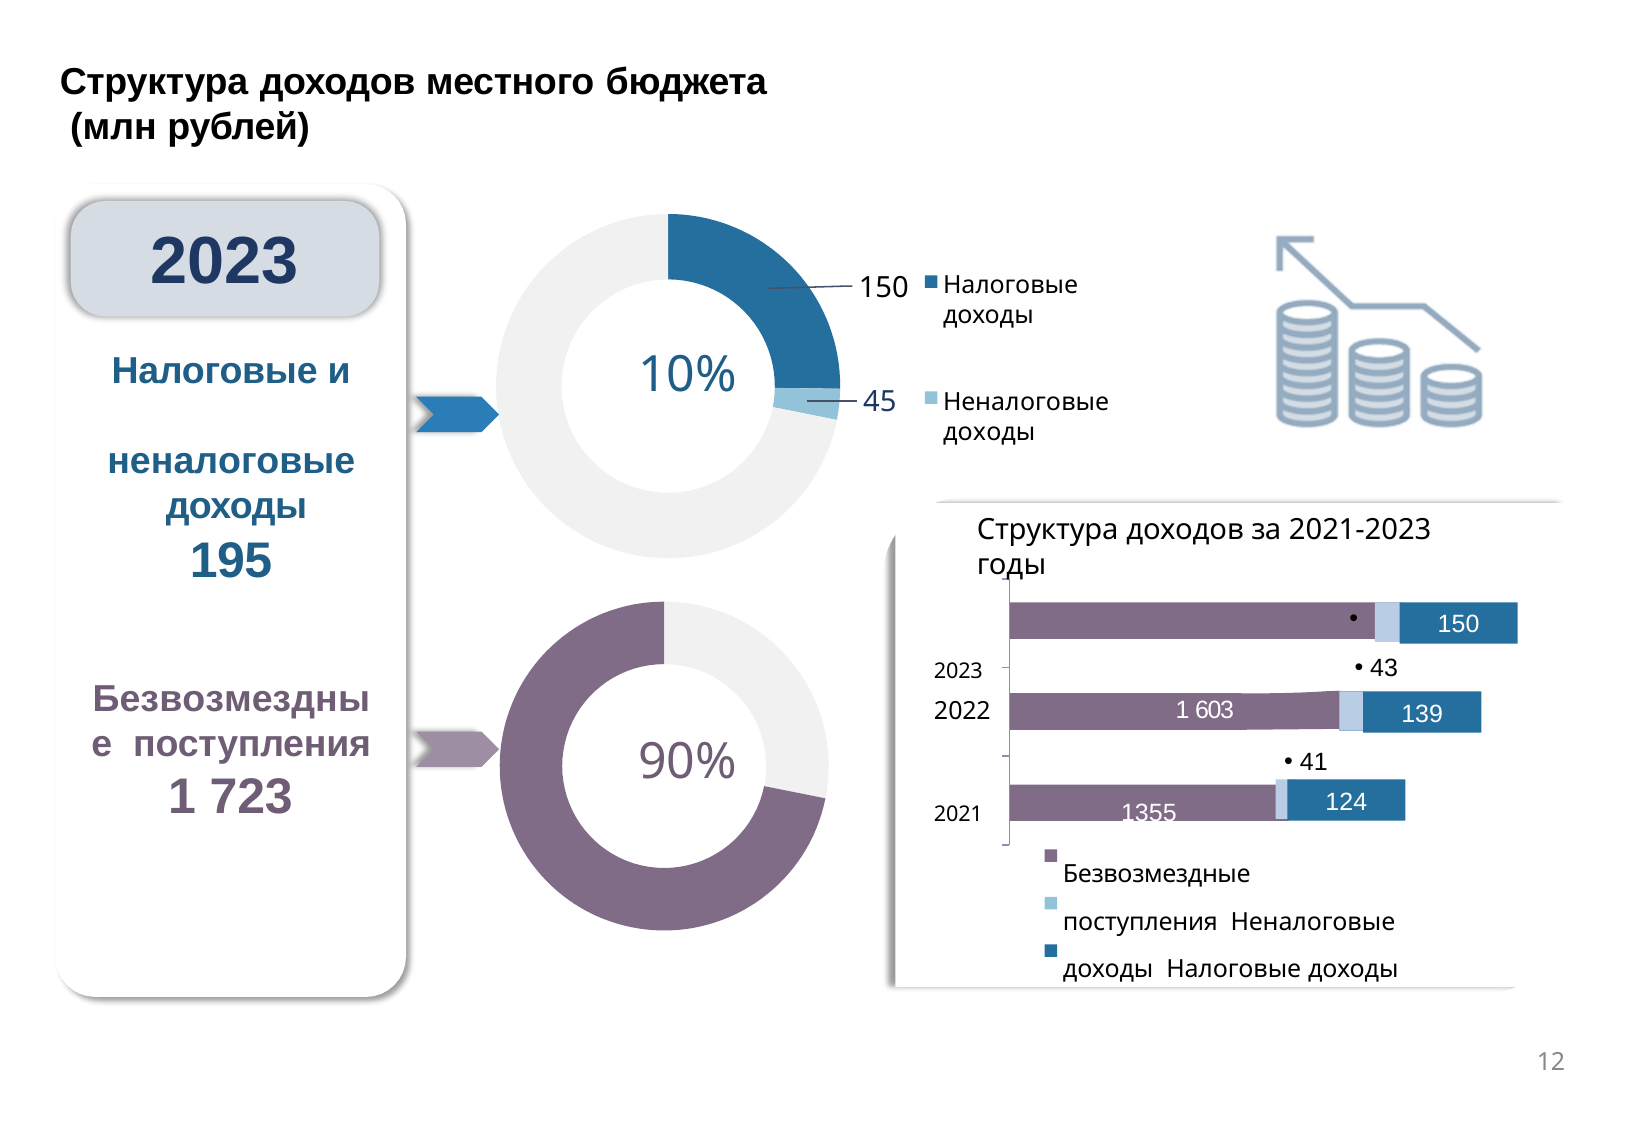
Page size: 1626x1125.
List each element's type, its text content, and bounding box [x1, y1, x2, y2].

text_box 150 [863, 265, 910, 303]
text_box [507, 213, 858, 559]
text_box [924, 275, 938, 288]
picture [1185, 200, 1581, 476]
text_box 12 [1530, 1049, 1572, 1080]
text_box Структура доходов местного бюджета (млн рублей) [57, 55, 777, 148]
text_box Неналоговые доходы [941, 382, 1180, 445]
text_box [400, 722, 502, 776]
text_box 45 [863, 380, 914, 418]
picture [881, 497, 1568, 994]
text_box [56, 188, 393, 328]
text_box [50, 179, 502, 1010]
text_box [499, 601, 829, 931]
text_box [924, 391, 938, 404]
text_box Налоговые доходы [941, 266, 1168, 329]
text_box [1044, 849, 1058, 958]
